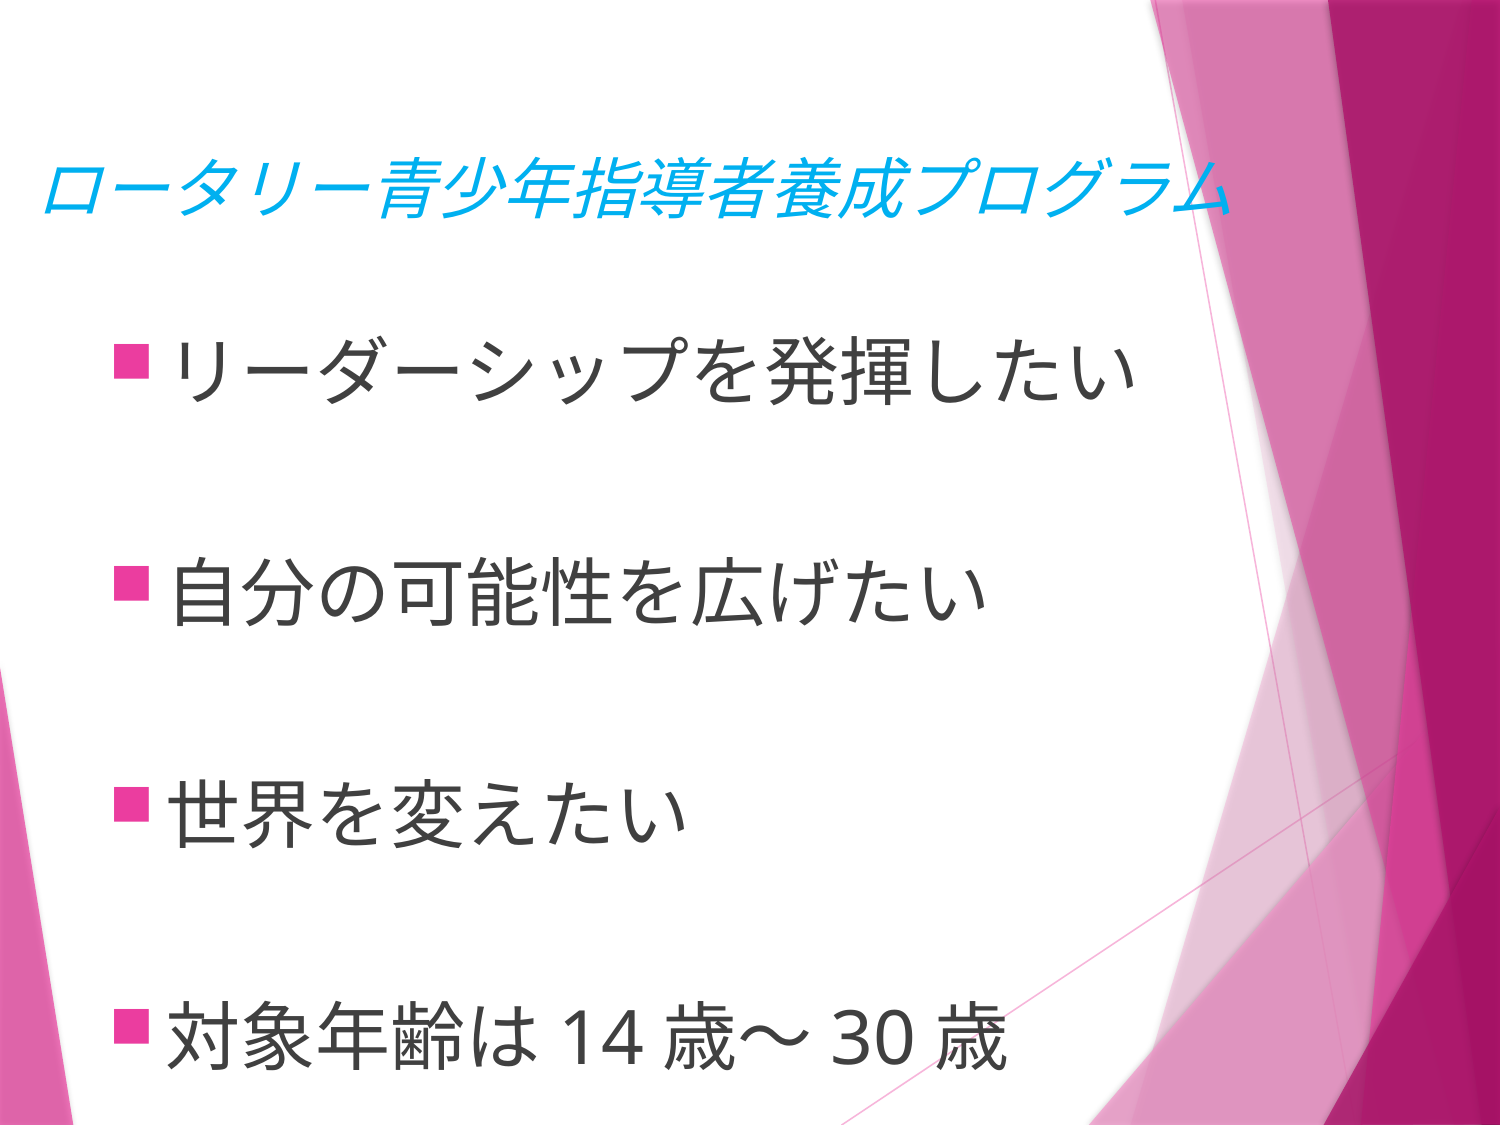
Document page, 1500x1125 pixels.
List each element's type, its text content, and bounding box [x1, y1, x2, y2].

title ロータリー青少年指導者養成プログラム [20, 59, 1406, 276]
list リーダーシップを発揮したい 自分の可能性を広げたい 世界を変えたい 対象年齢は14歳～30歳 [94, 316, 1406, 1094]
